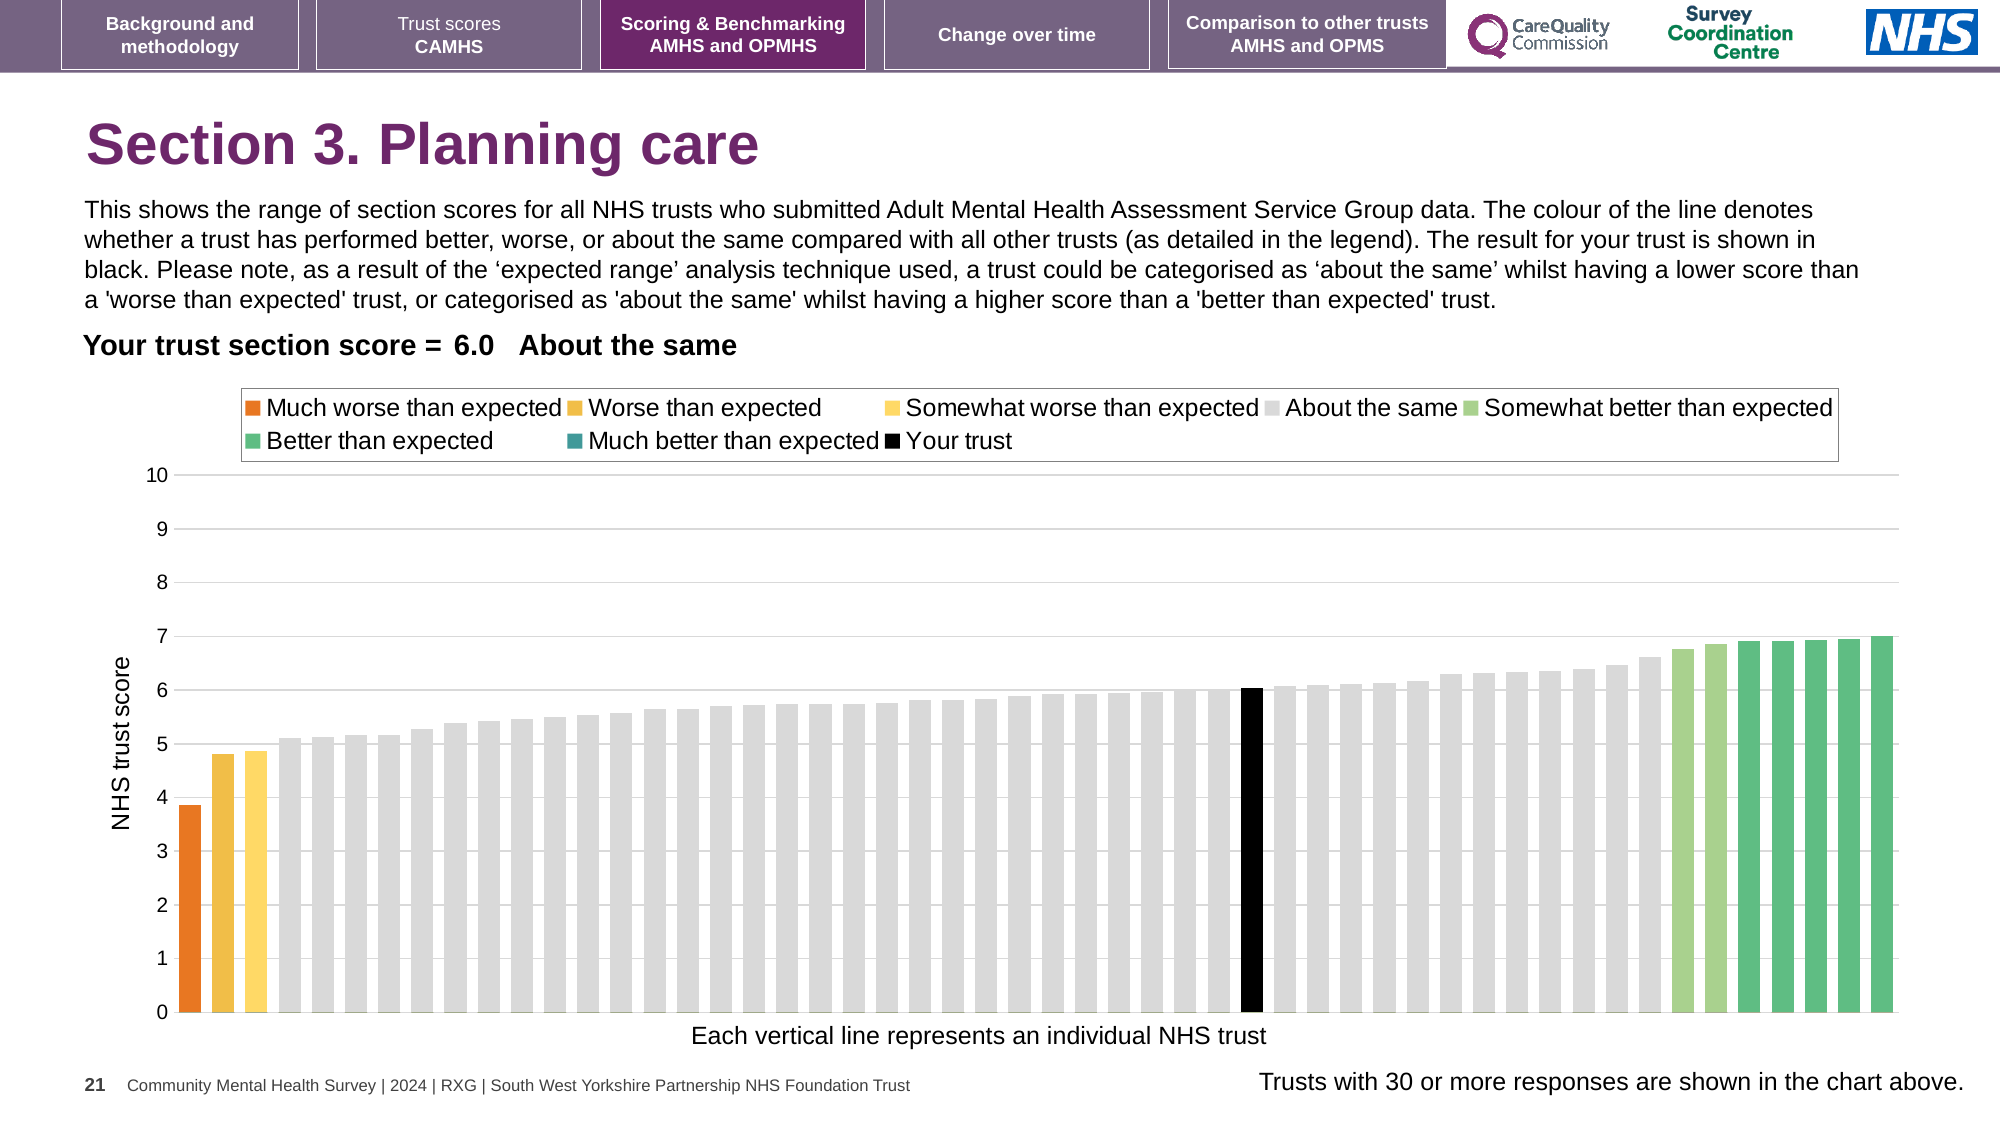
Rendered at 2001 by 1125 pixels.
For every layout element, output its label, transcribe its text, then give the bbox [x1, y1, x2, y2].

picture [1866, 9, 1978, 55]
table_header Your trust section score = [53, 323, 448, 370]
text_box 21 [84, 1065, 122, 1125]
picture [1467, 13, 1610, 59]
text_box Each vertical line represents an individual NHS trust [676, 1036, 1283, 1058]
chart [99, 369, 1923, 1036]
table_header About the same [518, 323, 1807, 369]
text_box Section 3. Planning care [72, 99, 1502, 185]
picture [1666, 3, 1794, 61]
text_box Trusts with 30 or more responses are shown in the chart above. [1244, 1057, 2000, 1103]
text_box This shows the range of section scores for all NHS trusts who submitted Adult Mental Health Assessment Service Group data. The colour of the line denotes whether a trust has performed better, worse, or about the same compared with all other trusts (as detailed in the legend). The result for your trust is shown in black. Please note, as a result of the ‘expected range’ analysis technique used, a trust could be categorised as ‘about the same’ whilst having a lower score than a 'worse than expected' trust, or categorised as 'about the same' whilst having a higher score than a 'better than expected' trust. [69, 186, 1890, 321]
table_header 6.0 [448, 323, 518, 369]
